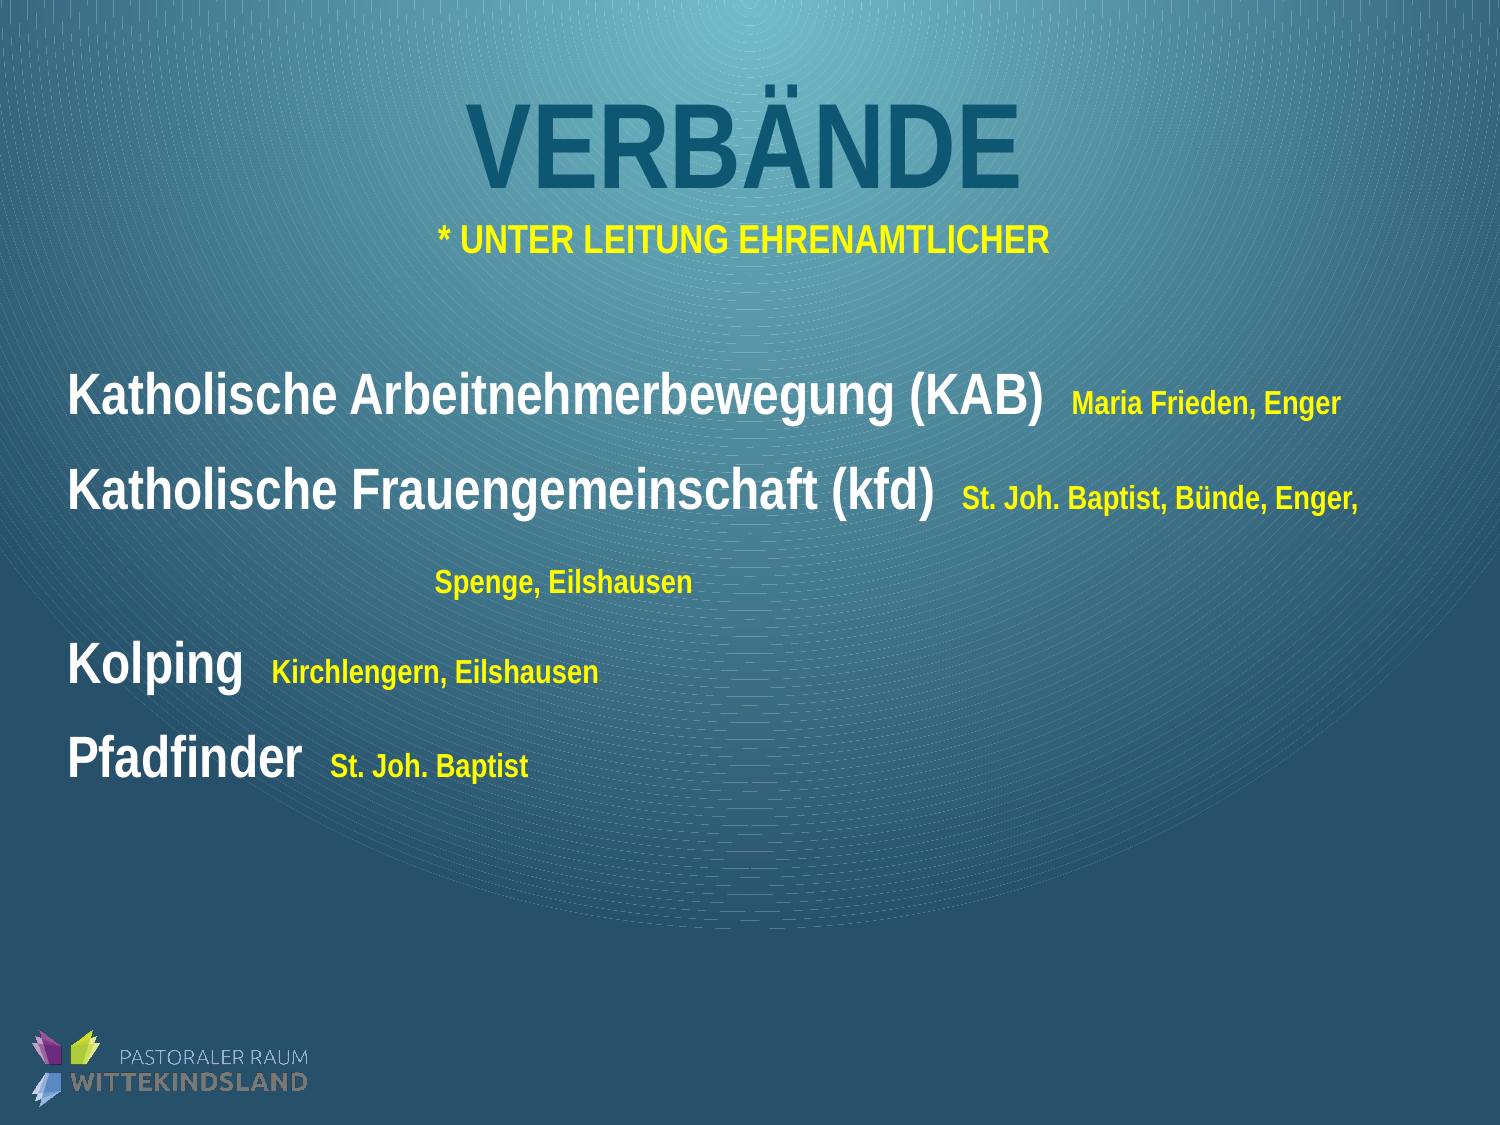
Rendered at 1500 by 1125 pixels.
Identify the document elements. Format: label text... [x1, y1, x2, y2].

picture [12, 1010, 326, 1125]
list Katholische Arbeitnehmerbewegung (KAB) Maria Frieden, Enger Katholische Frauengemeinschaft (kfd) St. Joh. Baptist, Bünde, Enger, Spenge, Eilshausen Kolping Kirchlengern, Eilshausen Pfadfinder St. Joh. Baptist [52, 220, 1437, 997]
title Verbände * unter Leitung Ehrenamtlicher [52, 59, 1437, 220]
